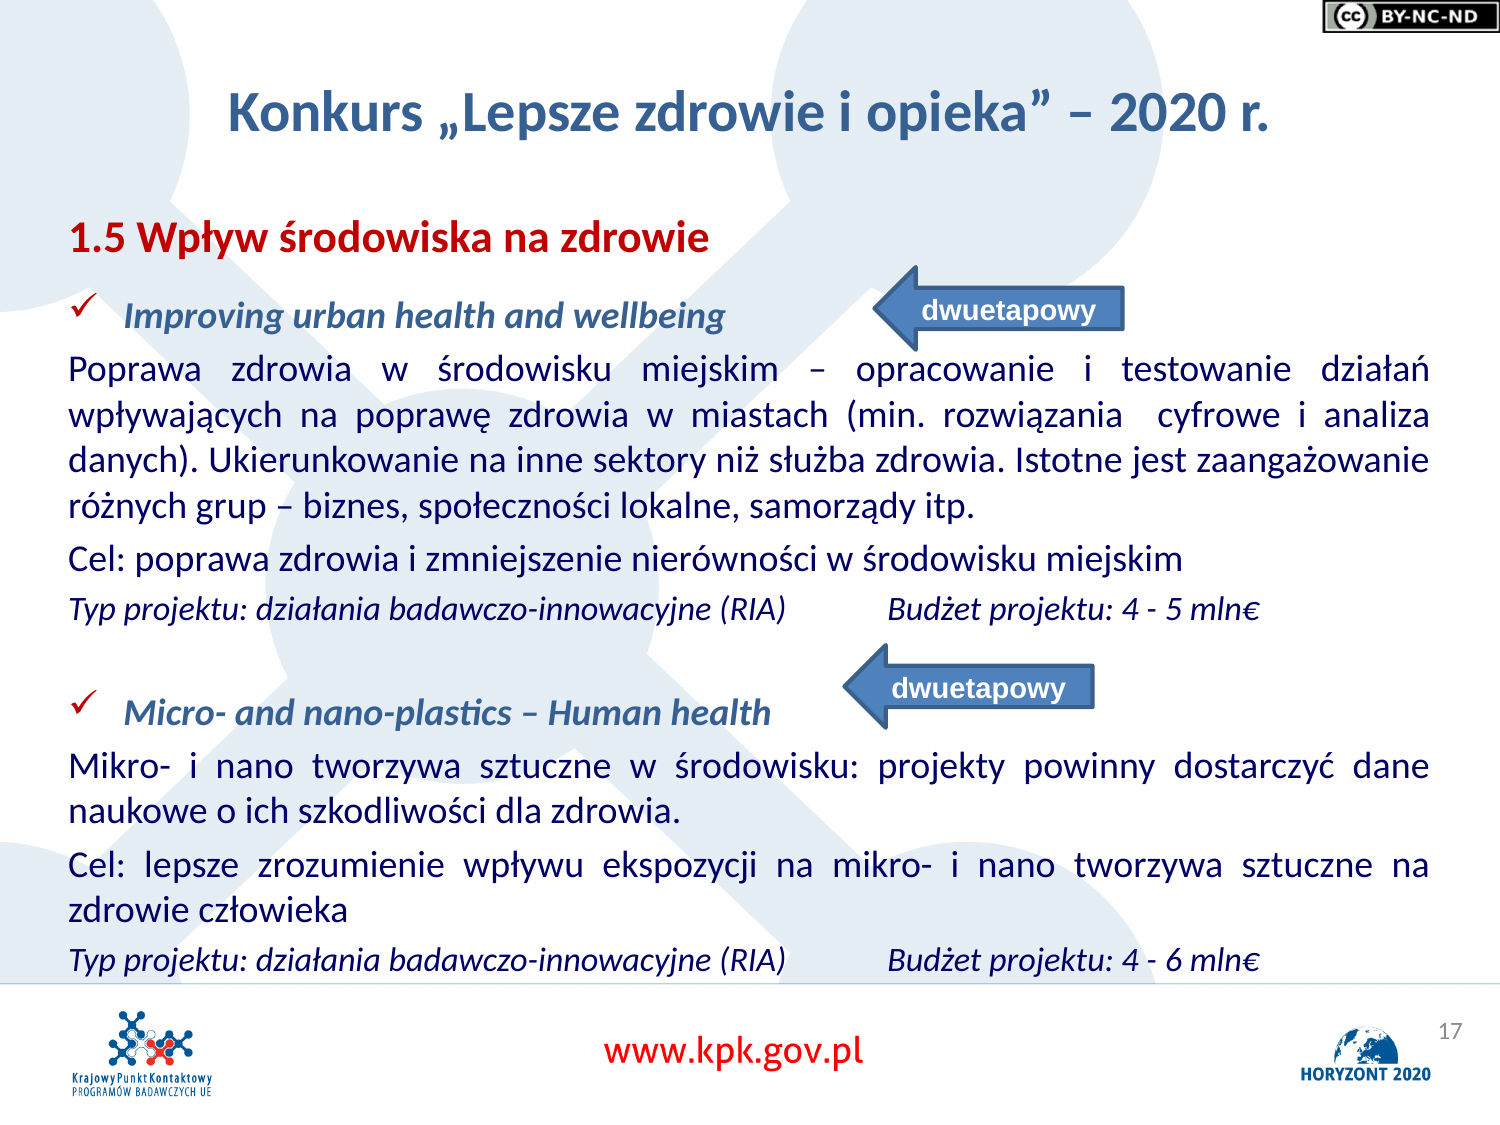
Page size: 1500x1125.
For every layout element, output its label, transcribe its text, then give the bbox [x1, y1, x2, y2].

slide_number 17 [1127, 999, 1478, 1060]
subtitle 1.5 Wpływ środowiska na zdrowie Improving urban health and wellbeing Poprawa zdrowia w środowisku miejskim – opracowanie i testowanie działań wpływających na poprawę zdrowia w miastach (min. rozwiązania cyfrowe i analiza danych). Ukierunkowanie na inne sektory niż służba zdrowia. Istotne jest zaangażowanie różnych grup – biznes, społeczności lokalne, samorządy itp. Cel: poprawa zdrowia i zmniejszenie nierówności w środowisku miejskim Typ projektu: działania badawczo-innowacyjne (RIA) Budżet projektu: 4 - 5 mln€ Micro- and nano-plastics – Human health Mikro- i nano tworzywa sztuczne w środowisku: projekty powinny dostarczyć dane naukowe o ich szkodliwości dla zdrowia. Cel: lepsze zrozumienie wpływu ekspozycji na mikro- i nano tworzywa sztuczne na zdrowie człowieka Typ projektu: działania badawczo-innowacyjne (RIA) Budżet projektu: 4 - 6 mln€ [53, 172, 1447, 988]
text_box dwuetapowy [872, 265, 1125, 352]
title Konkurs „Lepsze zdrowie i opieka” – 2020 r. [53, 66, 1447, 149]
picture [0, 0, 1500, 1125]
text_box dwuetapowy [842, 643, 1095, 730]
